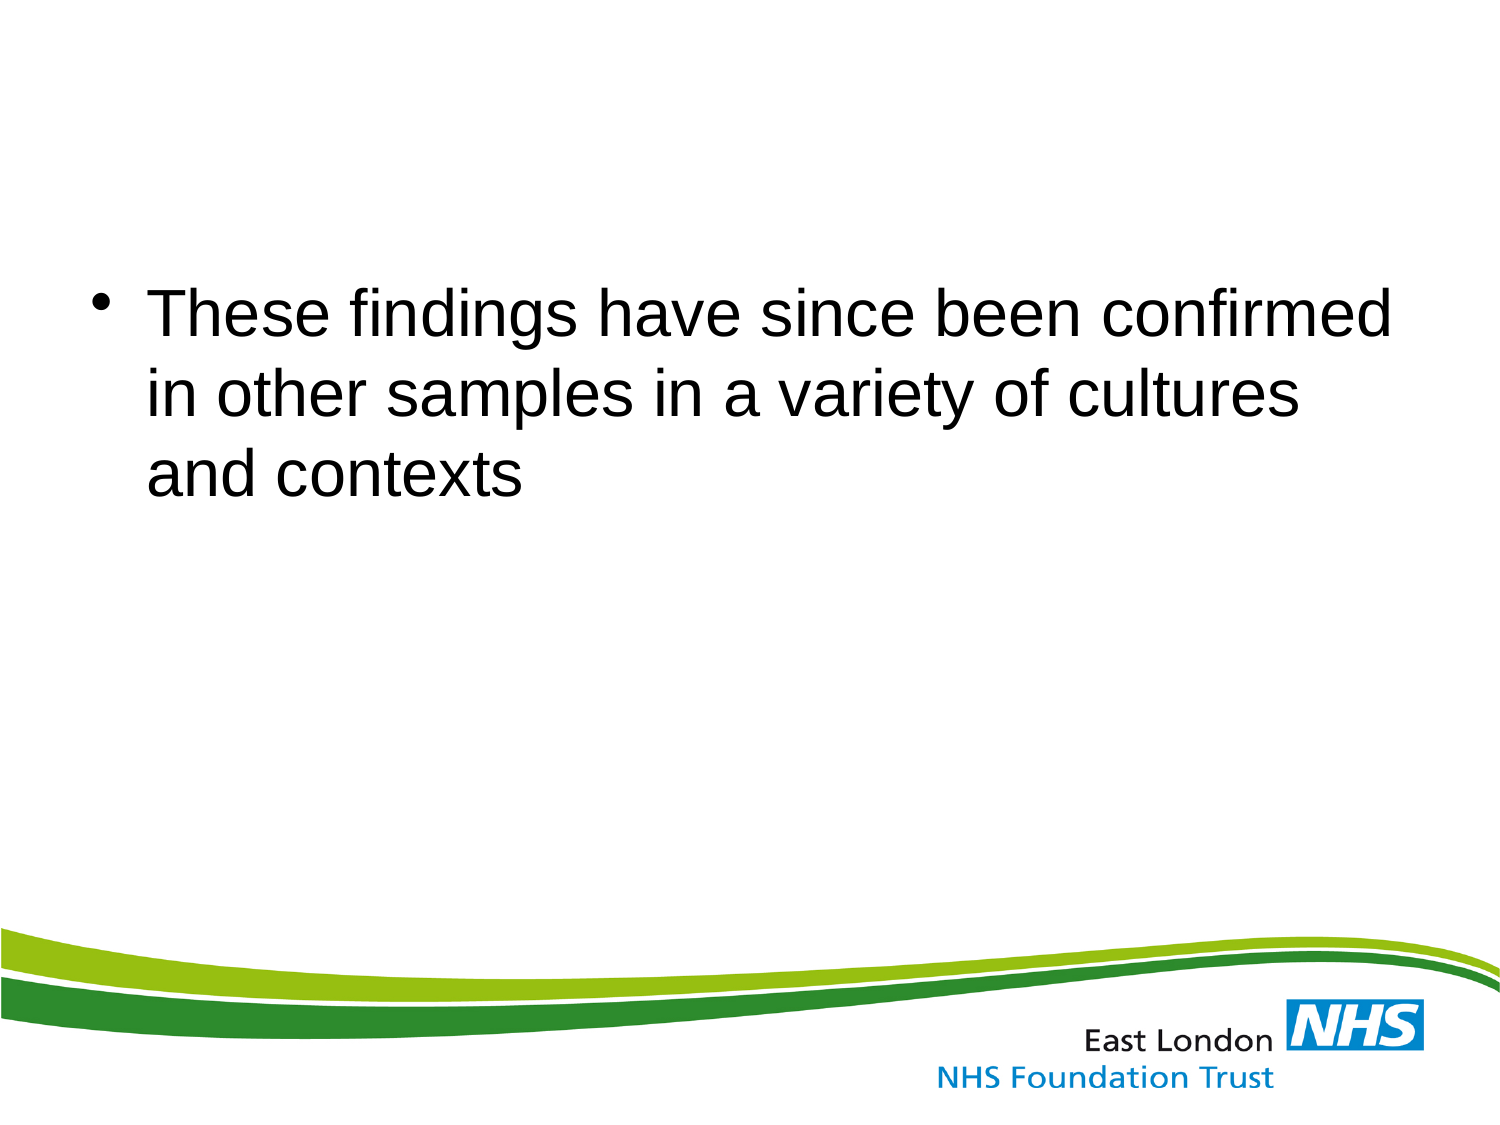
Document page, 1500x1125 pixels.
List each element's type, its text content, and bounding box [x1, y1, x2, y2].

picture [1073, 1075, 1081, 1088]
picture [1175, 1075, 1183, 1088]
picture [1154, 1074, 1164, 1086]
picture [1292, 1006, 1341, 1045]
picture [1338, 1006, 1384, 1045]
picture [966, 1078, 978, 1088]
picture [1093, 1074, 1102, 1088]
picture [0, 928, 1500, 1088]
picture [1032, 1074, 1042, 1086]
picture [942, 1072, 952, 1088]
picture [1380, 1006, 1418, 1046]
list These findings have since been confirmed in other samples in a variety of cultures and contexts [74, 262, 1426, 1006]
